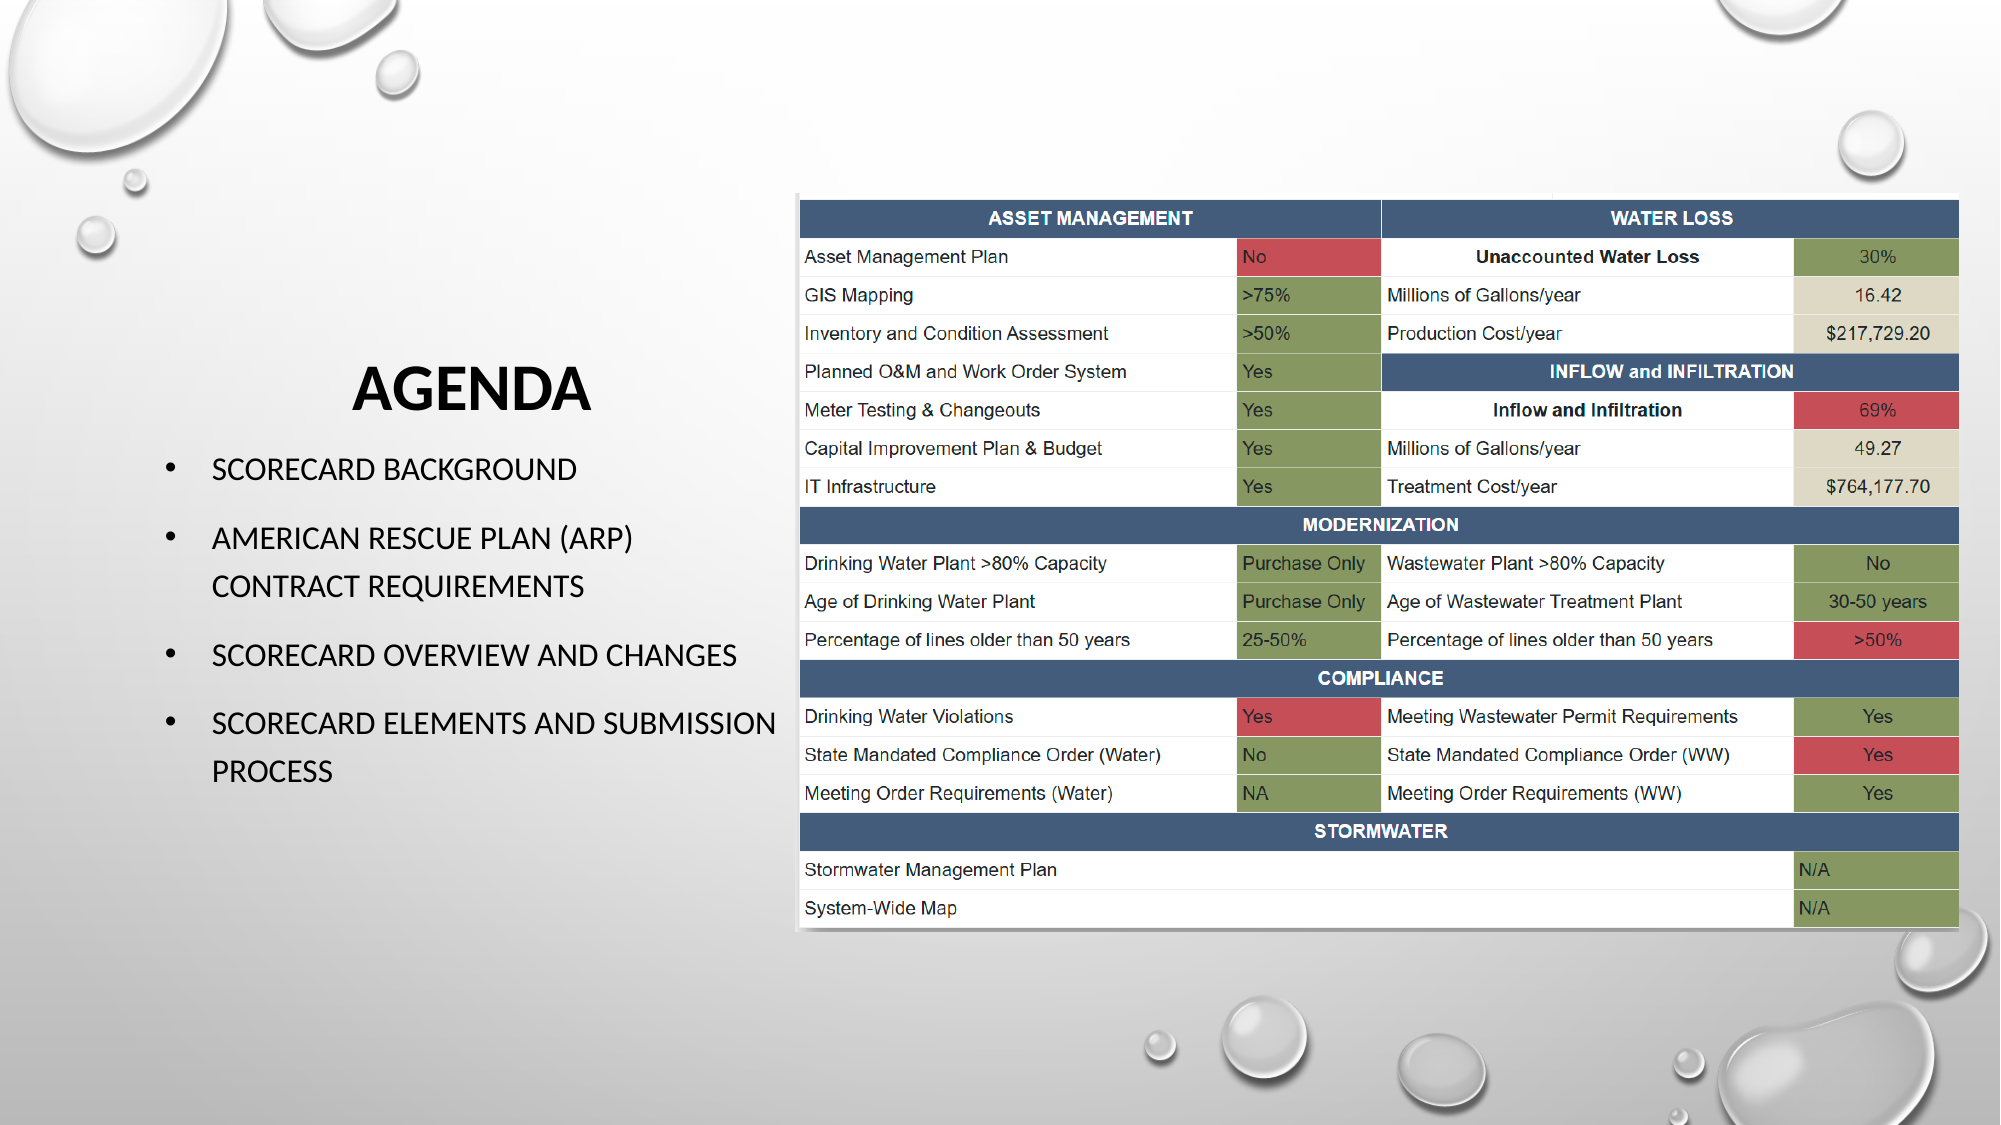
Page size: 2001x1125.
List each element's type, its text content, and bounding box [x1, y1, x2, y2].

title Agenda [149, 99, 796, 431]
list Scorecard BACKGROUND American Rescue plan (ARP) contract requirements Scorecard overview and changes Scorecard elements and submission process [149, 431, 796, 950]
picture [0, 0, 2000, 1125]
